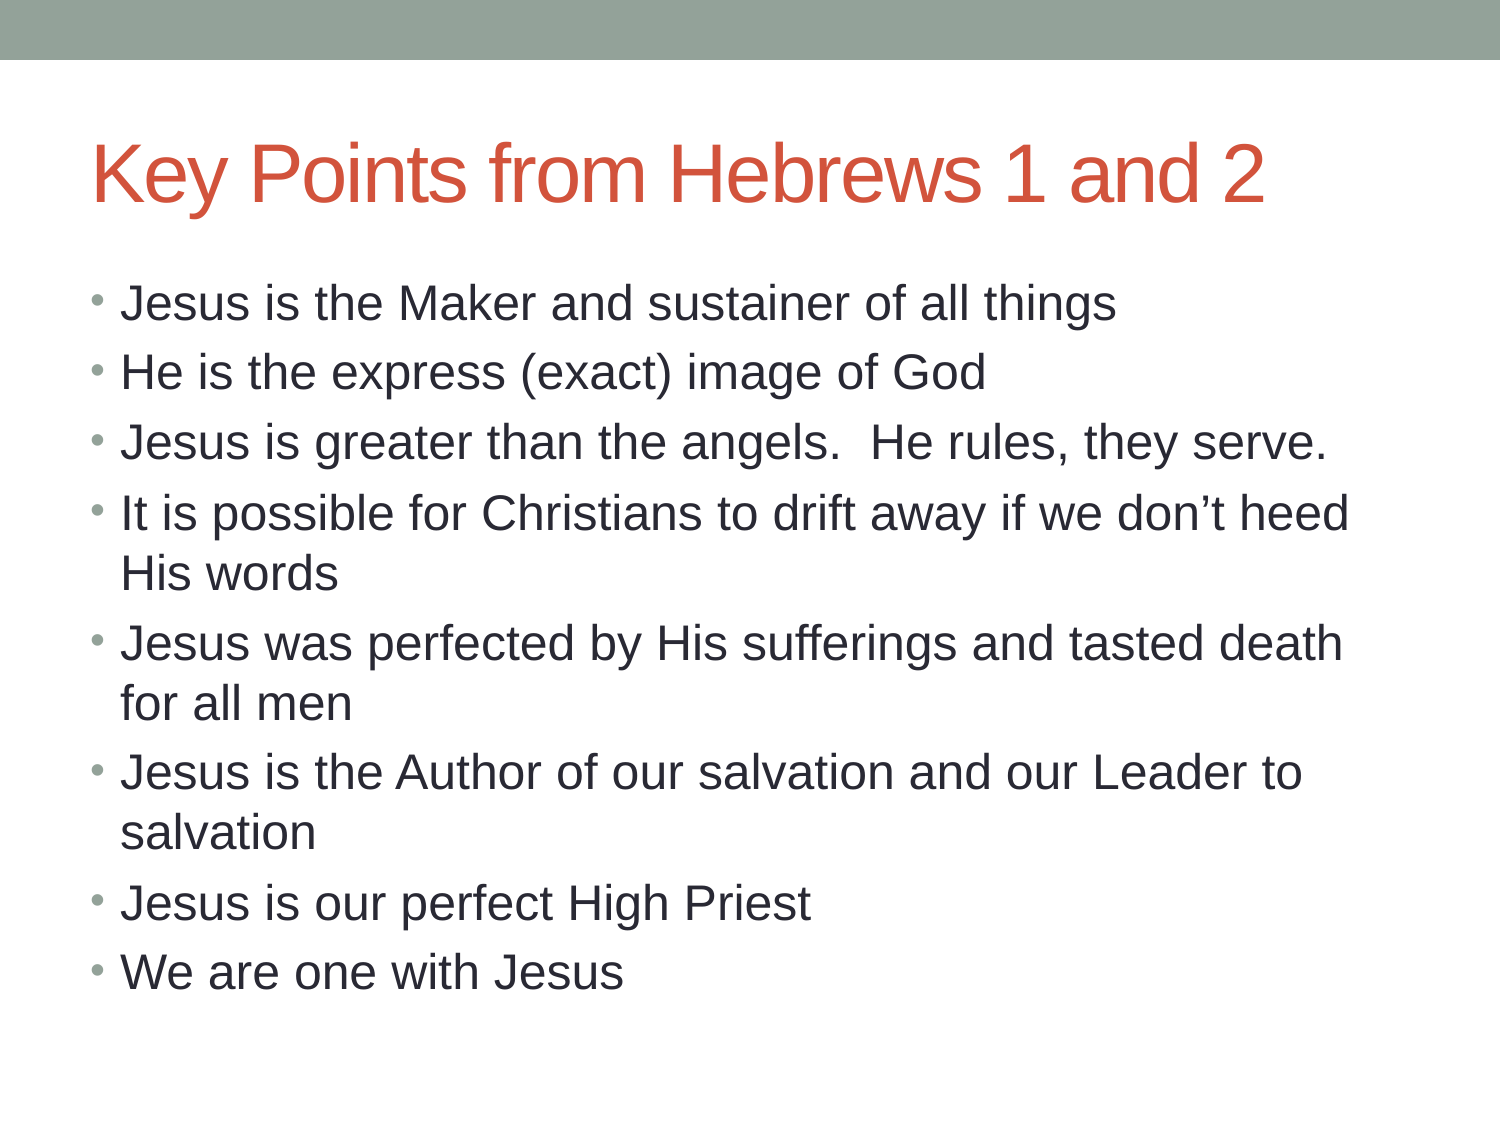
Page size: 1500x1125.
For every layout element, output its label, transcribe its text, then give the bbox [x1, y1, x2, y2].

list Jesus is the Maker and sustainer of all things He is the express (exact) image of God Jesus is greater than the angels. He rules, they serve. It is possible for Christians to drift away if we don’t heed His words Jesus was perfected by His sufferings and tasted death for all men Jesus is the Author of our salvation and our Leader to salvation Jesus is our perfect High Priest We are one with Jesus [75, 262, 1425, 1063]
title Key Points from Hebrews 1 and 2 [75, 87, 1425, 250]
